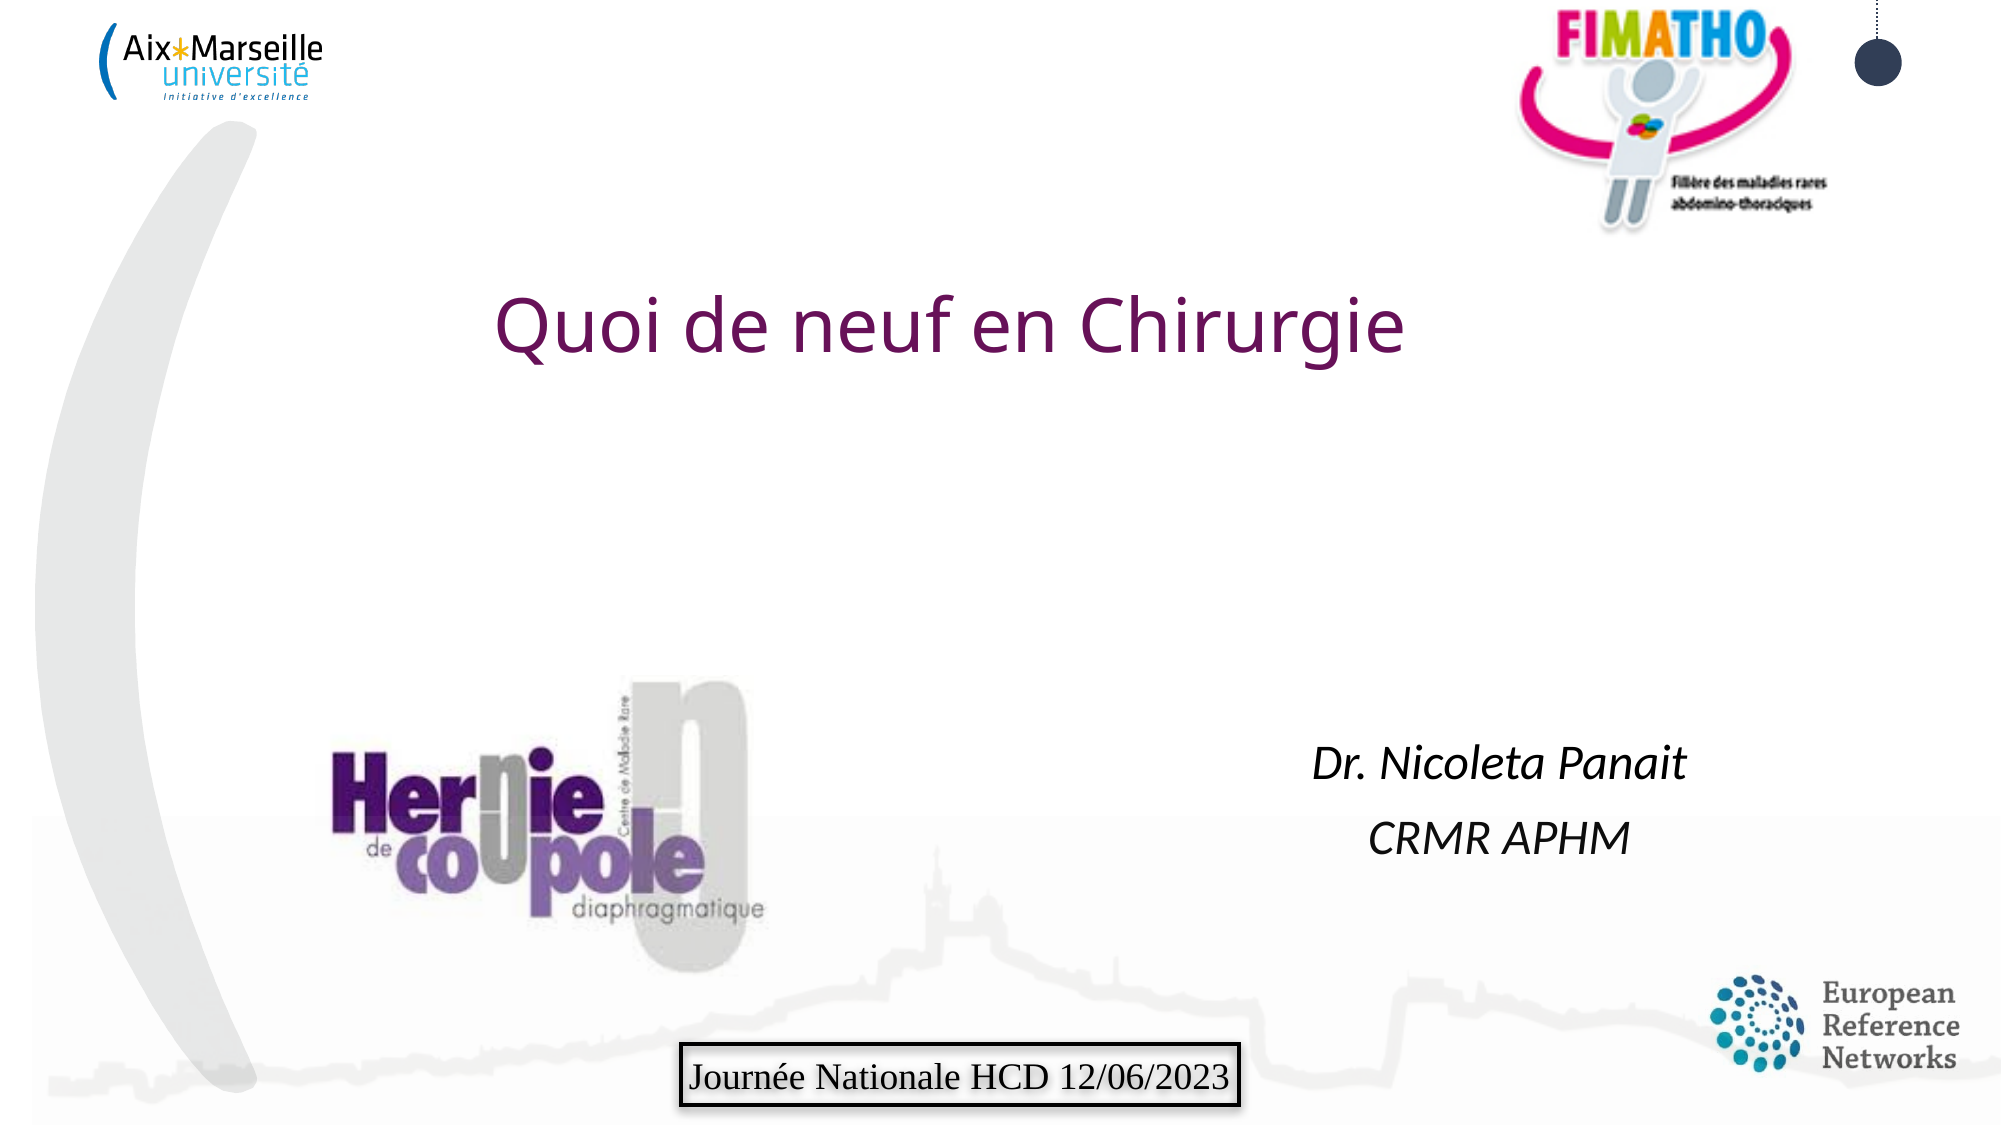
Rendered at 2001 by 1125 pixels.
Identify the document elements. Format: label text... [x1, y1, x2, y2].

picture [1511, 6, 1830, 243]
text_box Dr. Nicoleta Panait CRMR APHM [1015, 728, 1984, 816]
slide_number [1862, 41, 1893, 80]
picture [99, 23, 322, 100]
text_box Quoi de neuf en Chirurgie [486, 270, 1434, 466]
picture [32, 675, 2000, 1125]
